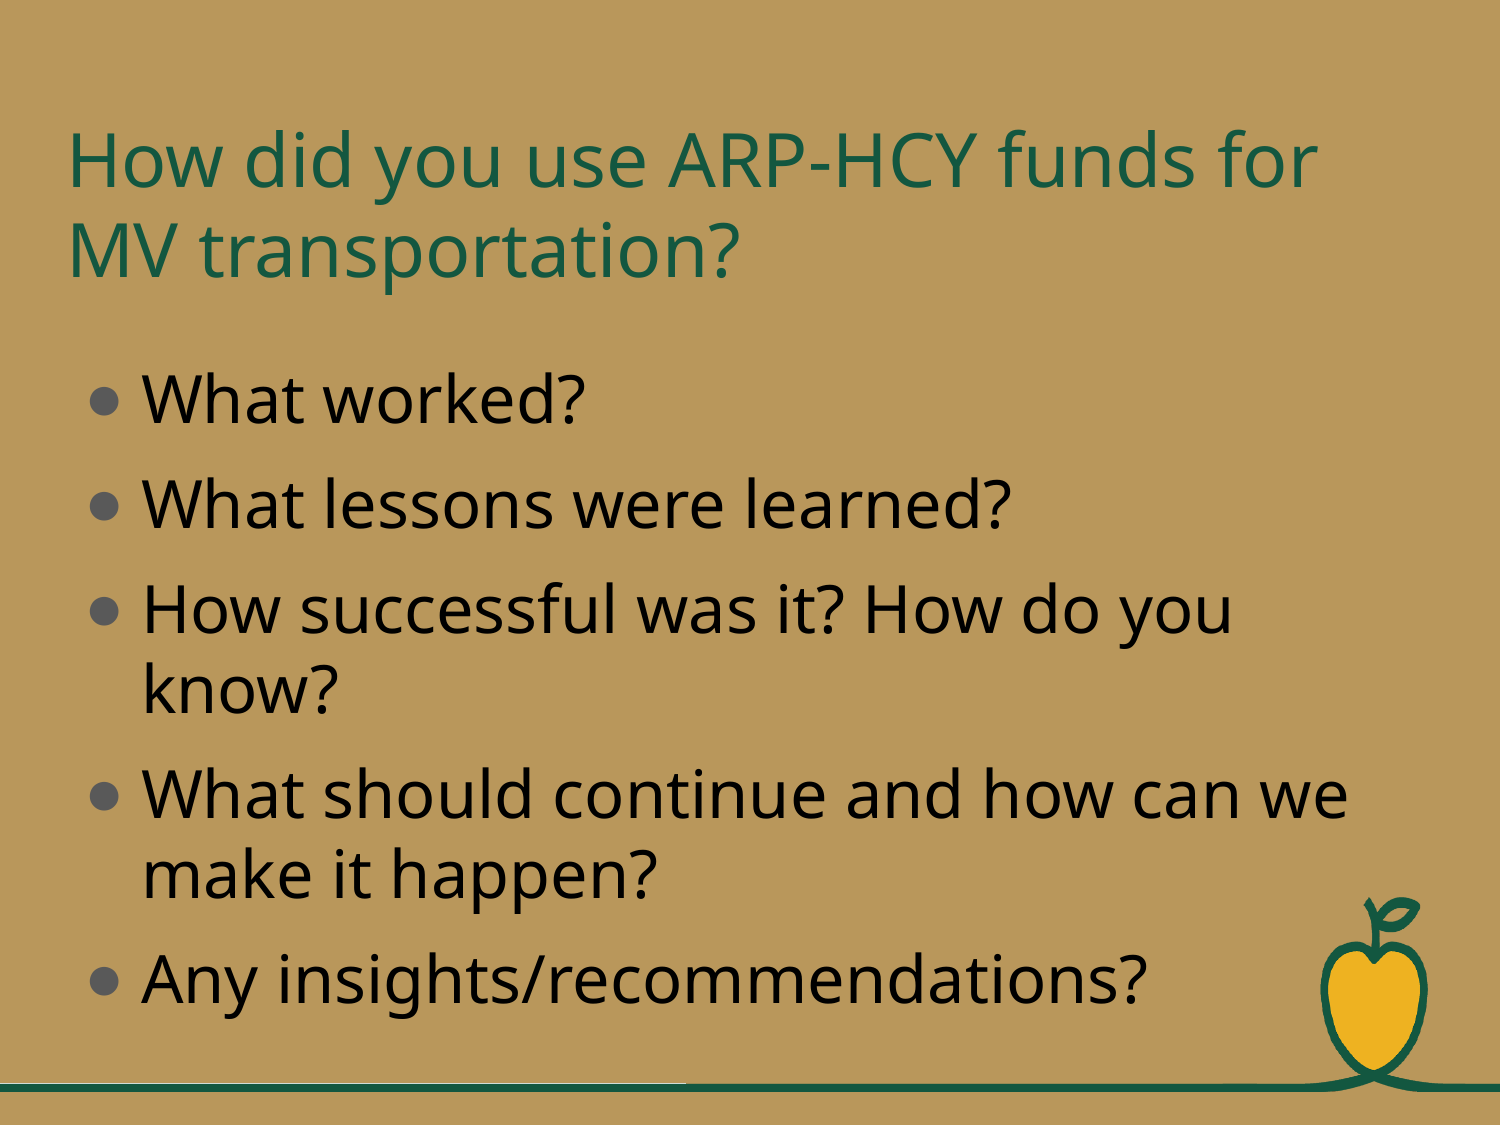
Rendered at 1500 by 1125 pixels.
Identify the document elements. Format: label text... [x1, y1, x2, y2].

picture [0, 897, 1500, 1092]
list What worked? What lessons were learned? How successful was it? How do you know? What should continue and how can we make it happen? Any insights/recommendations? [51, 341, 1449, 1069]
title How did you use ARP-HCY funds for MV transportation? [51, 97, 1449, 223]
